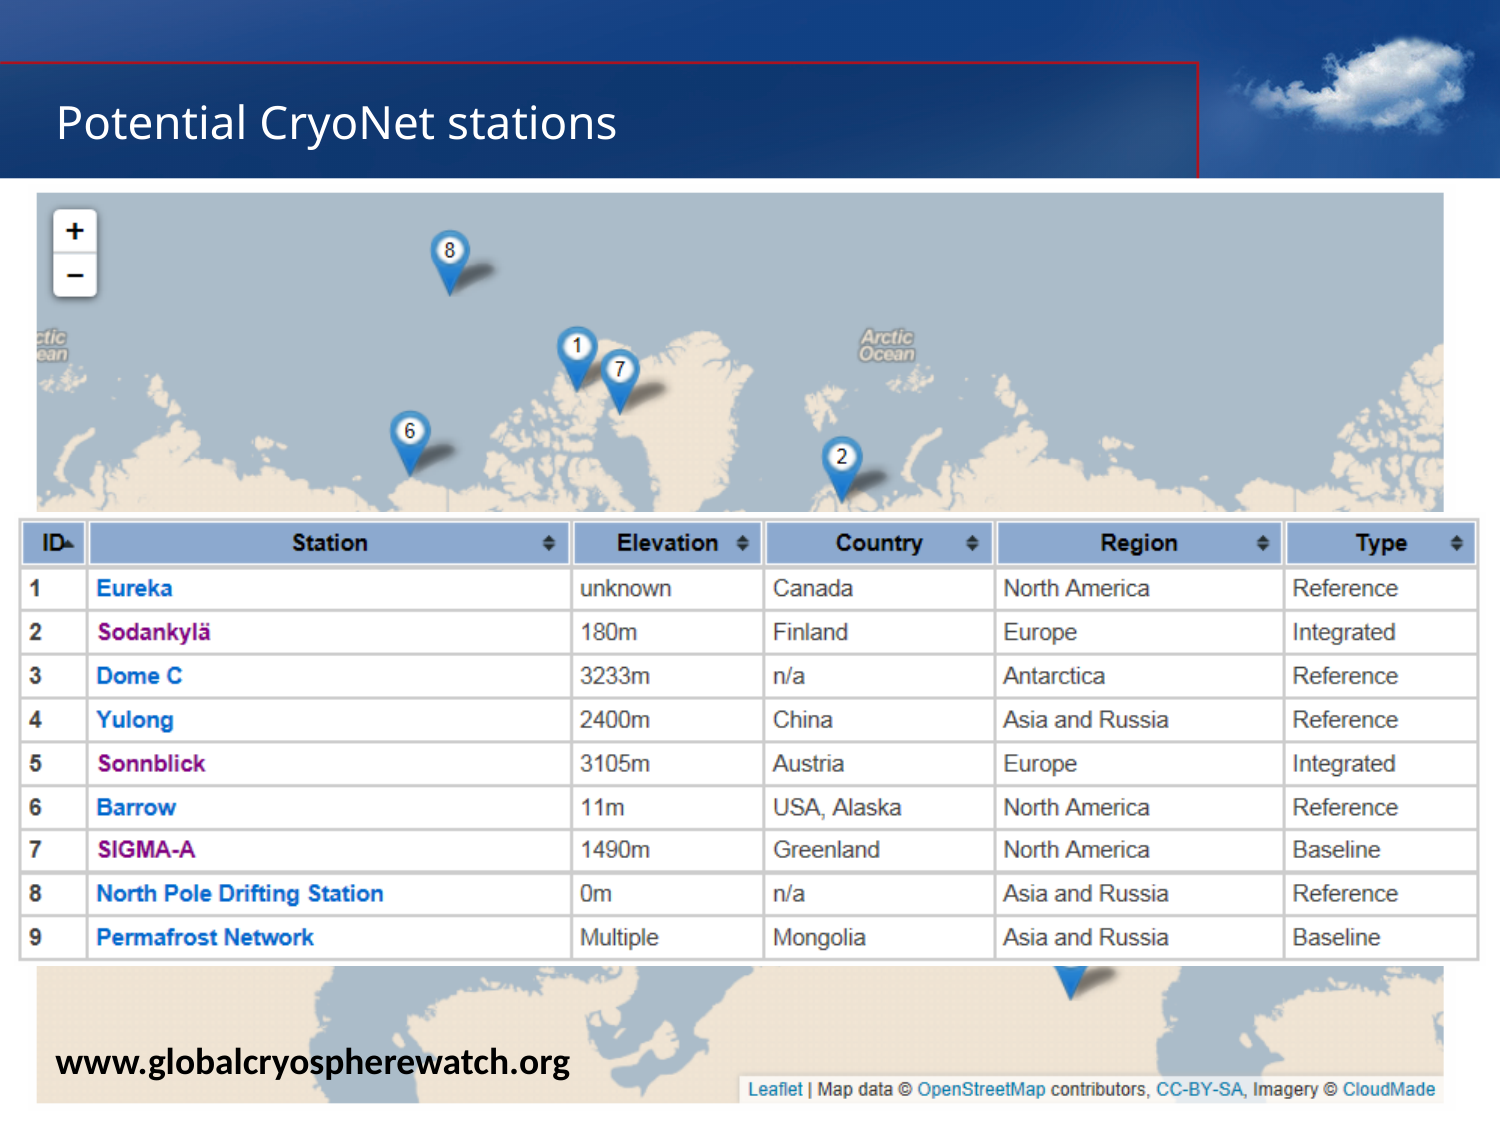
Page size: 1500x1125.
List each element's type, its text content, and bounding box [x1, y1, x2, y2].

picture [0, 0, 1500, 1123]
title Potential CryoNet stations [40, 62, 1196, 180]
